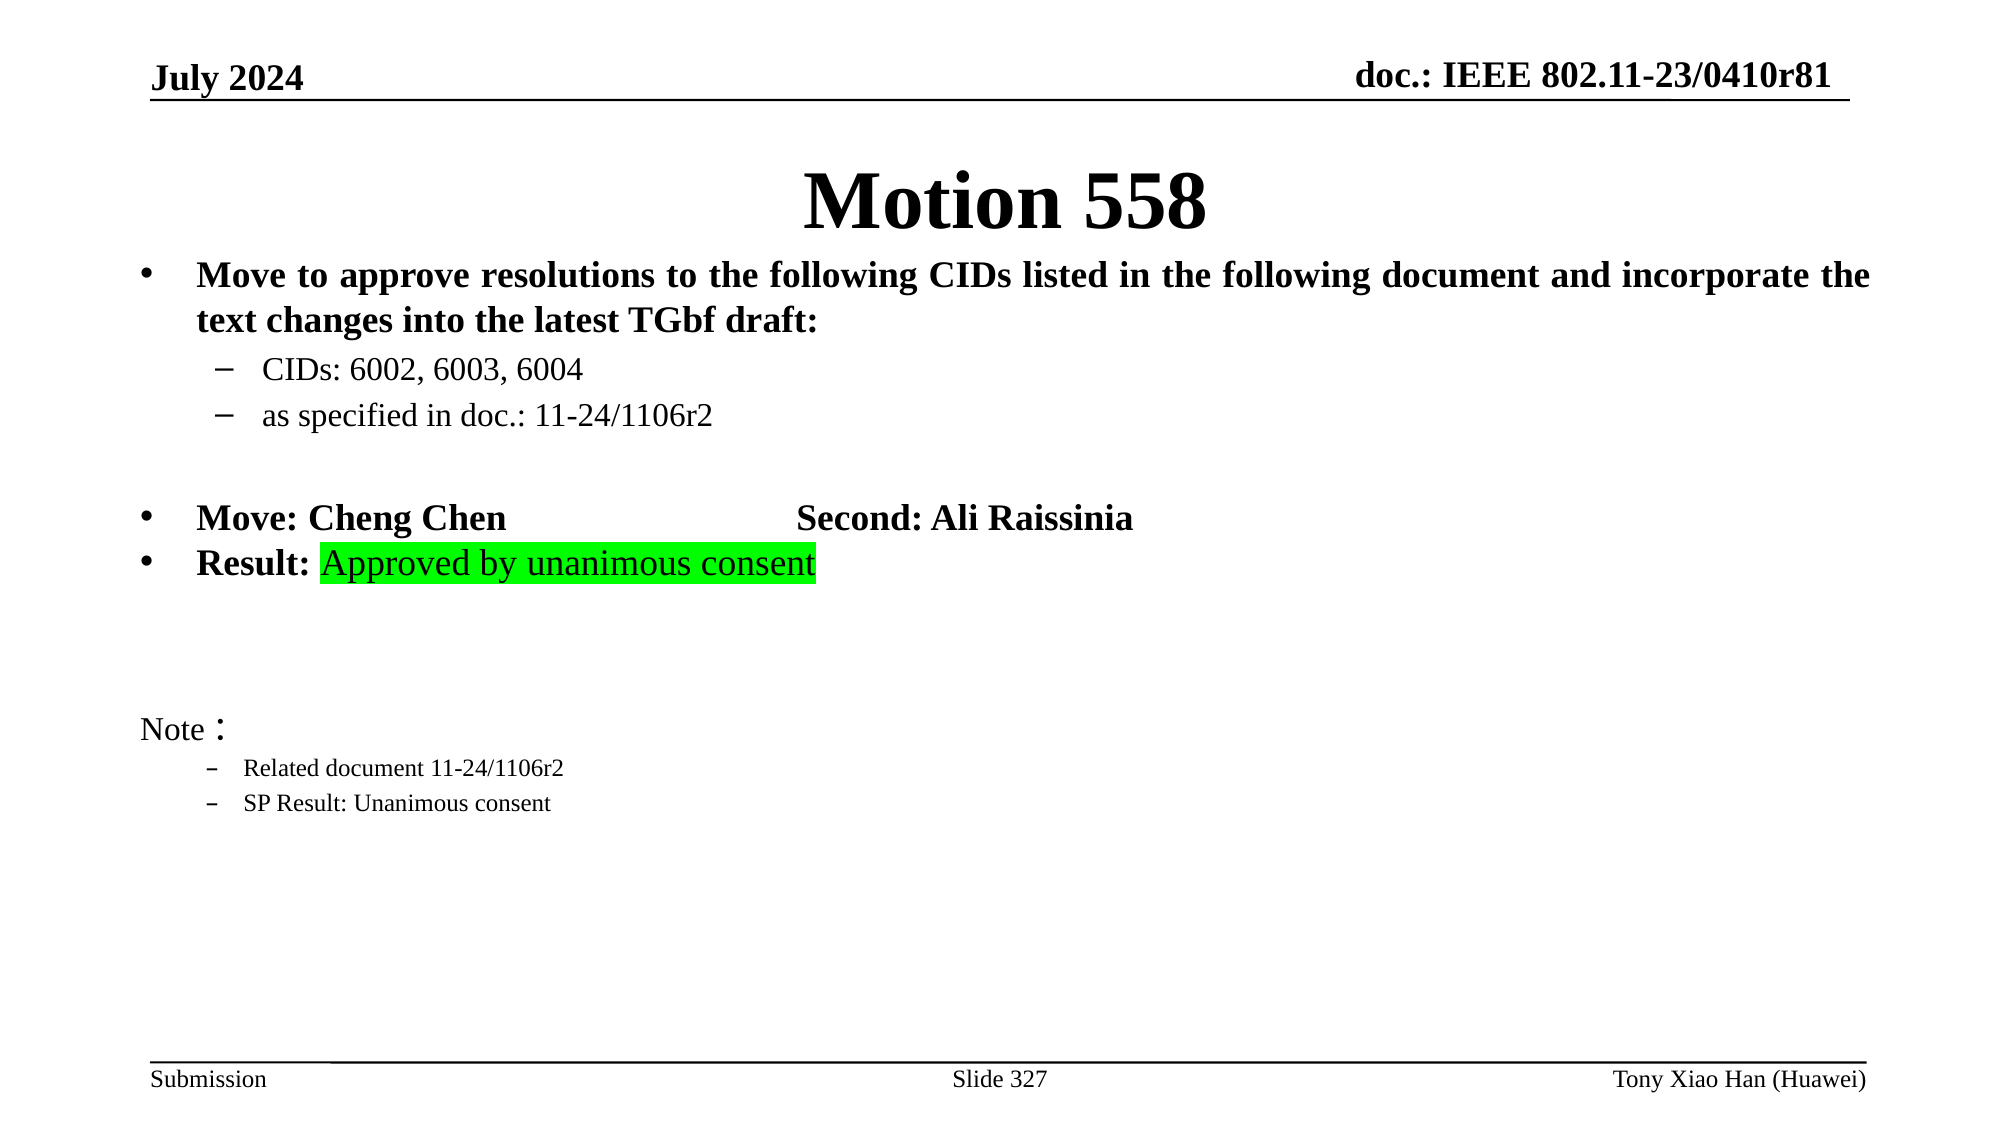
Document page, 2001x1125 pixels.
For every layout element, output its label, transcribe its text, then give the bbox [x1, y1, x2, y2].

text_box Move to approve resolutions to the following CIDs listed in the following document and incorporate the text changes into the latest TGbf draft: CIDs: 6002, 6003, 6004 as specified in doc.: 11-24/1106r2 Move: Cheng Chen Second: Ali Raissinia Result: Approved by unanimous consent Note： Related document 11-24/1106r2 SP Result: Unanimous consent [125, 212, 1888, 988]
text_box Motion 558 [368, 137, 1644, 212]
